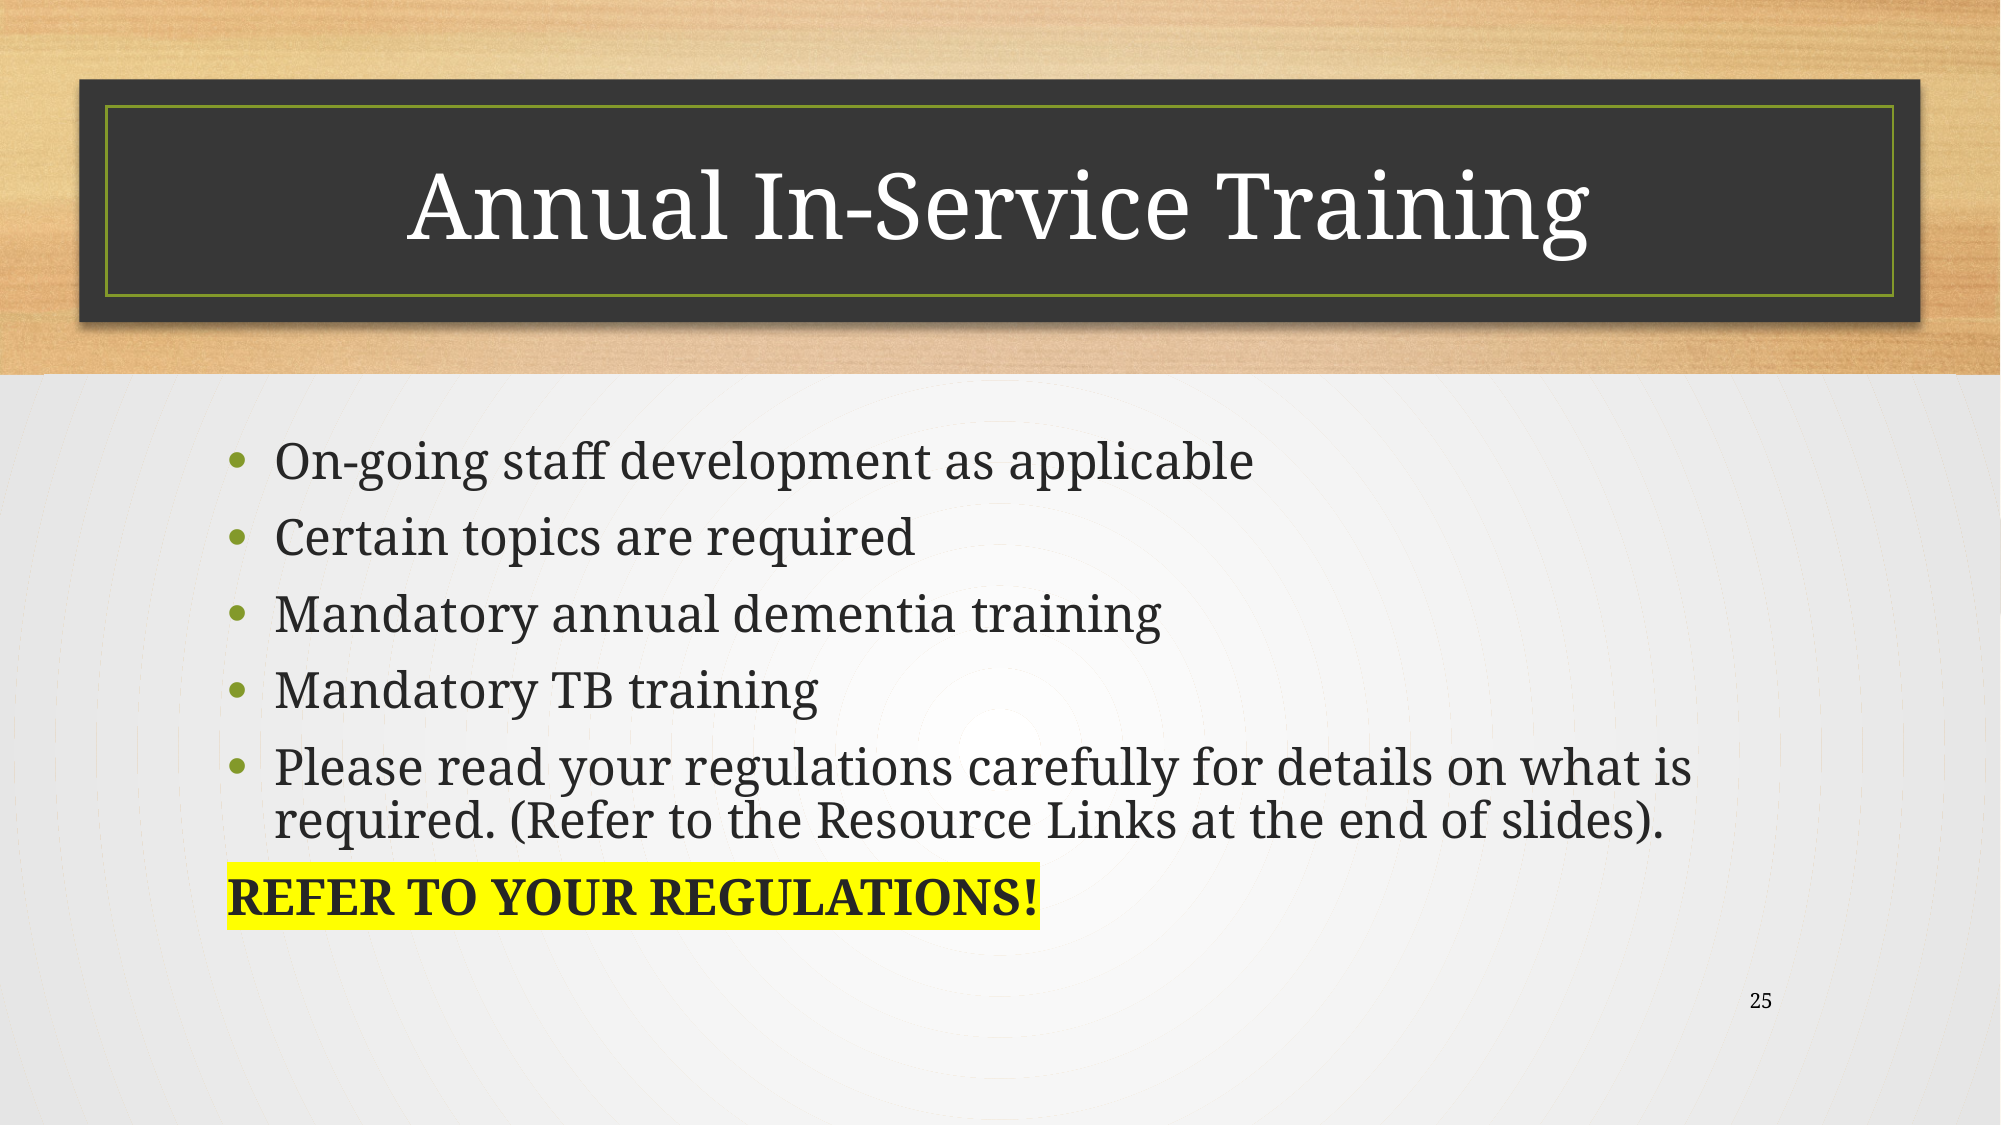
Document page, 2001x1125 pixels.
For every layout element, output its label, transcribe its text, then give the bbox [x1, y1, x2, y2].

text_box [0, 0, 2000, 374]
list On-going staff development as applicable Certain topics are required Mandatory annual dementia training Mandatory TB training Please read your regulations carefully for details on what is required. (Refer to the Resource Links at the end of slides). REFER TO YOUR REGULATIONS! [212, 428, 1788, 964]
text_box [78, 78, 1922, 323]
text_box [0, 374, 2000, 1125]
text_box [106, 106, 1894, 296]
slide_number 25 [1698, 979, 1788, 1025]
